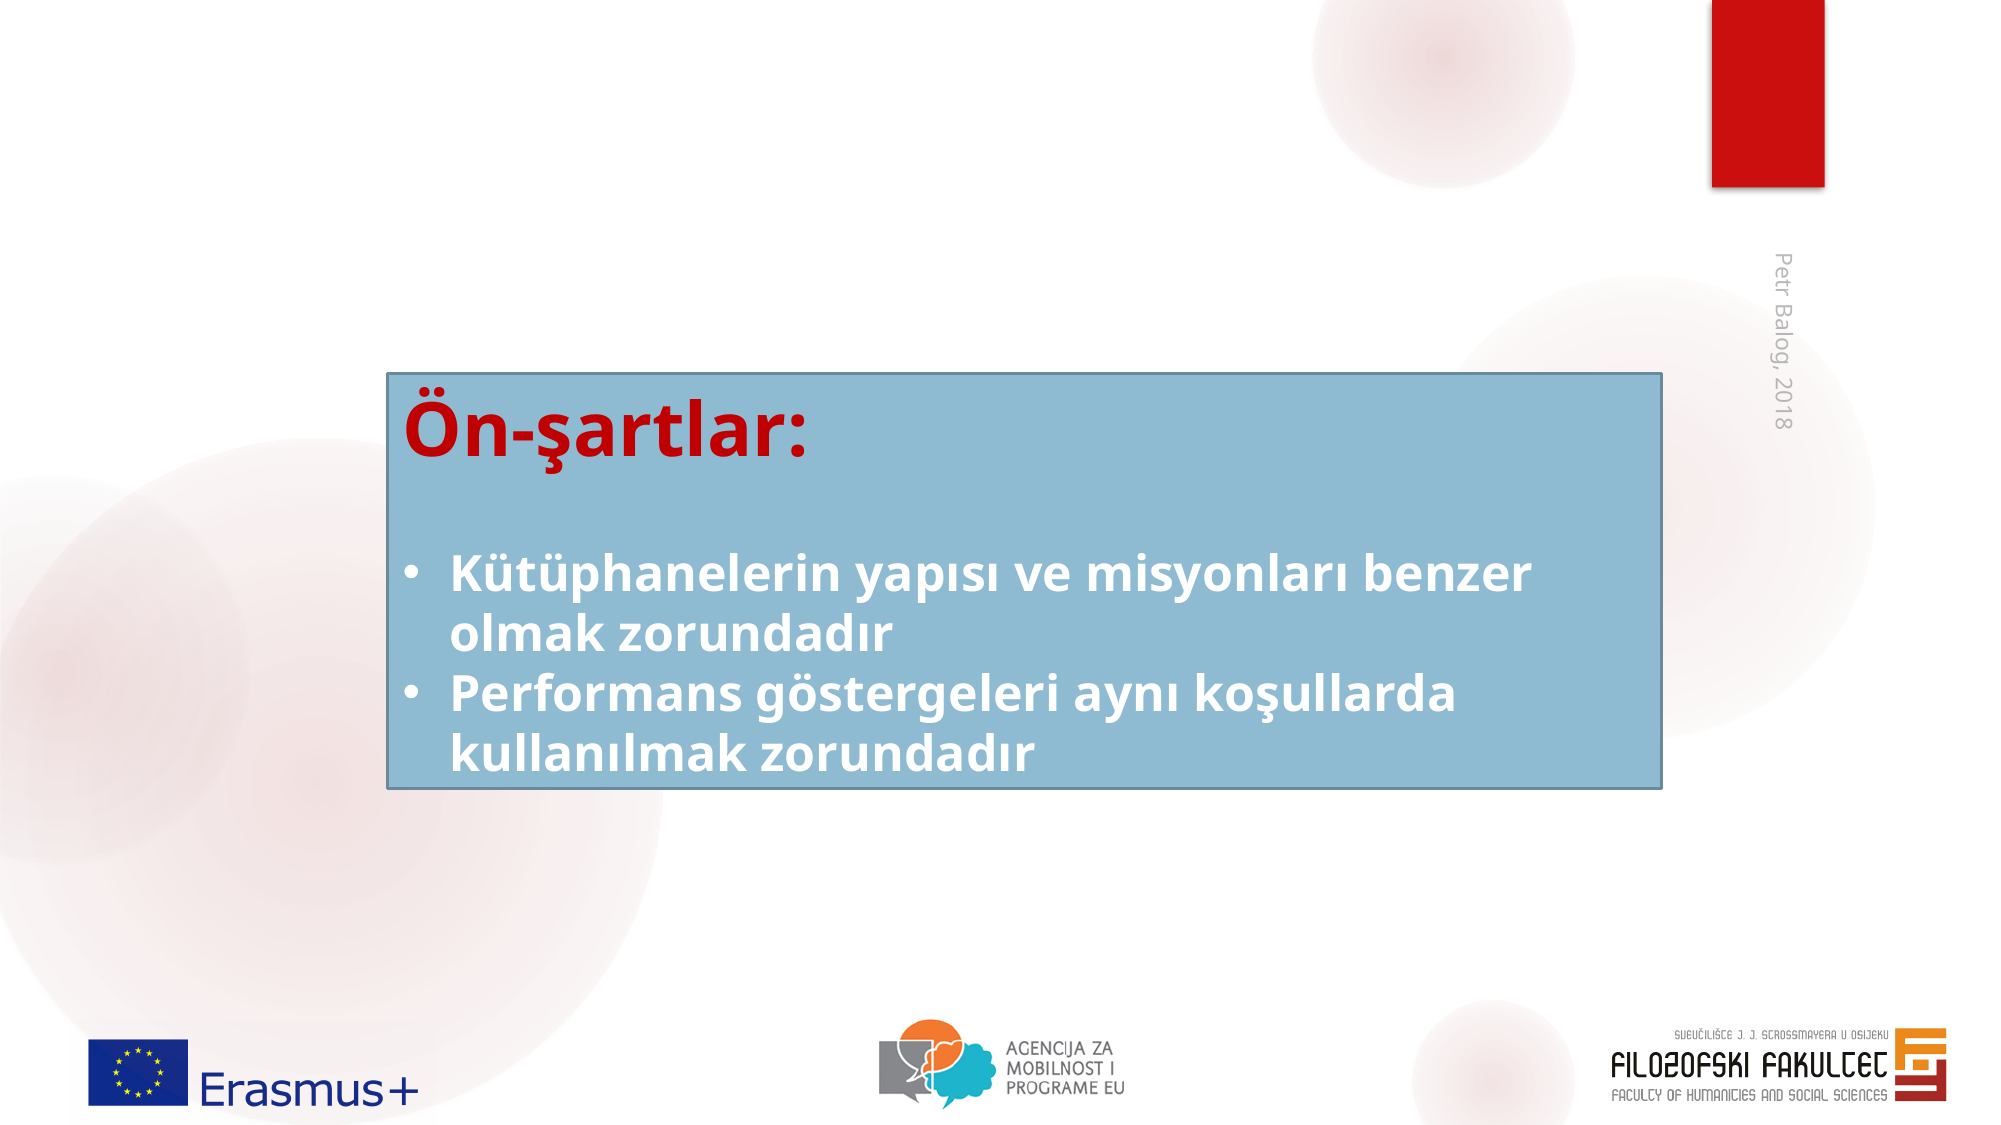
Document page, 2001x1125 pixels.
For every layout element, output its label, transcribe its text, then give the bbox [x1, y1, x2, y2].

picture [69, 1020, 437, 1125]
picture [1610, 1017, 1951, 1112]
text_box Ön-şartlar: Kütüphanelerin yapısı ve misyonları benzer olmak zorundadır Performans göstergeleri aynı koşullarda kullanılmak zorundadır [386, 372, 1663, 790]
footer Petr Balog, 2018 [1760, 237, 1811, 871]
picture [879, 999, 1140, 1125]
